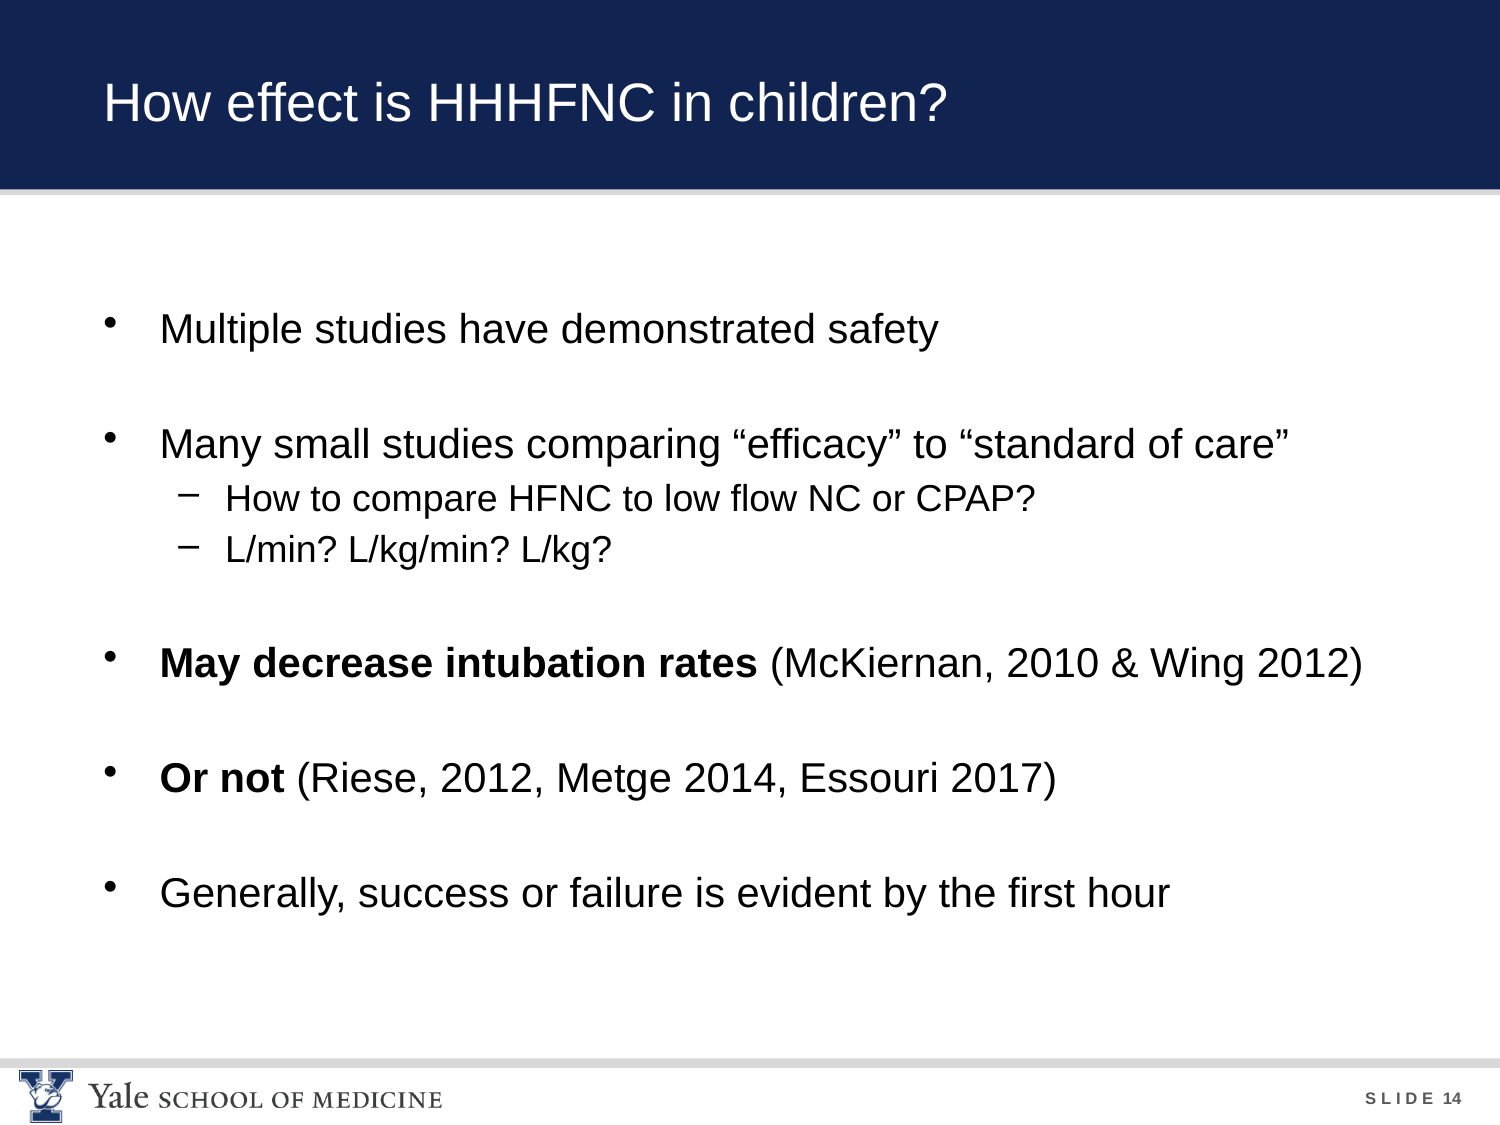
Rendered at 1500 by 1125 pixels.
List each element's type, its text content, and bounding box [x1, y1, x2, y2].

picture [88, 1081, 442, 1108]
title How effect is HHHFNC in children? [88, 24, 1423, 175]
list Multiple studies have demonstrated safety Many small studies comparing “efficacy” to “standard of care” How to compare HFNC to low flow NC or CPAP? L/min? L/kg/min? L/kg? May decrease intubation rates (McKiernan, 2010 & Wing 2012) Or not (Riese, 2012, Metge 2014, Essouri 2017) Generally, success or failure is evident by the first hour [88, 237, 1421, 1003]
picture [19, 1070, 73, 1123]
